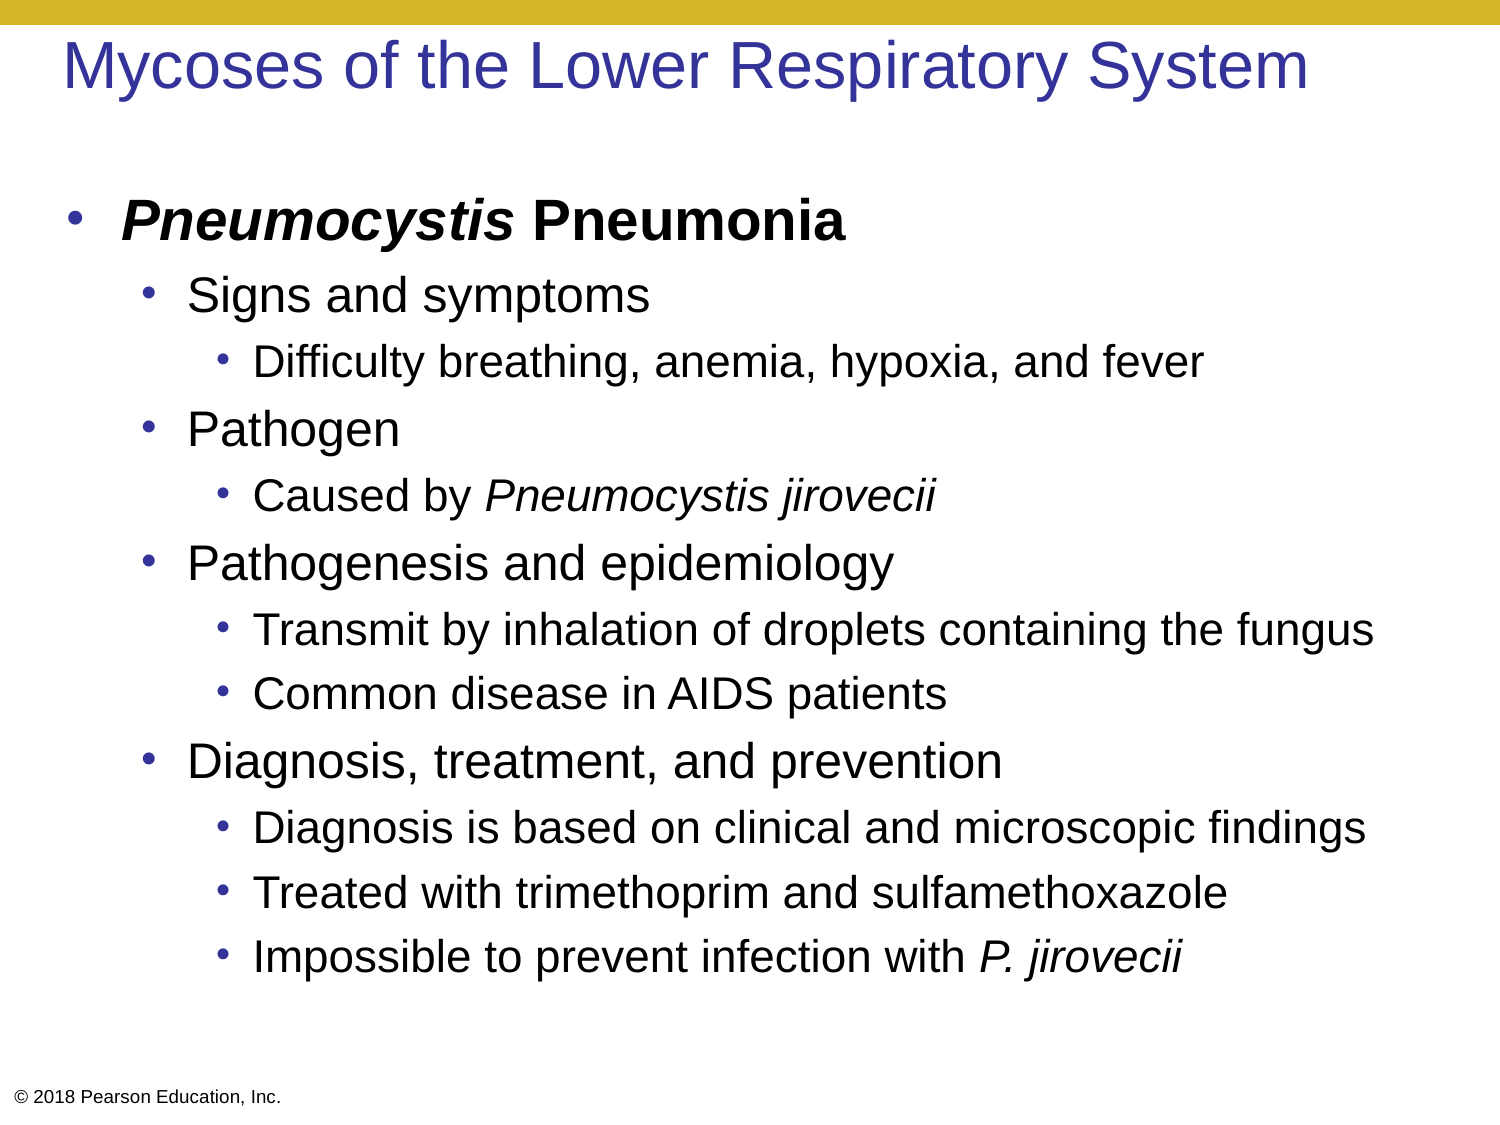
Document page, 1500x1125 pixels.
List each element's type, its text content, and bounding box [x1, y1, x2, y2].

title Mycoses of the Lower Respiratory System [0, 14, 1500, 111]
list Pneumocystis Pneumonia Signs and symptoms Difficulty breathing, anemia, hypoxia, and fever Pathogen Caused by Pneumocystis jirovecii Pathogenesis and epidemiology Transmit by inhalation of droplets containing the fungus Common disease in AIDS patients Diagnosis, treatment, and prevention Diagnosis is based on clinical and microscopic findings Treated with trimethoprim and sulfamethoxazole Impossible to prevent infection with P. jirovecii [50, 174, 1438, 650]
